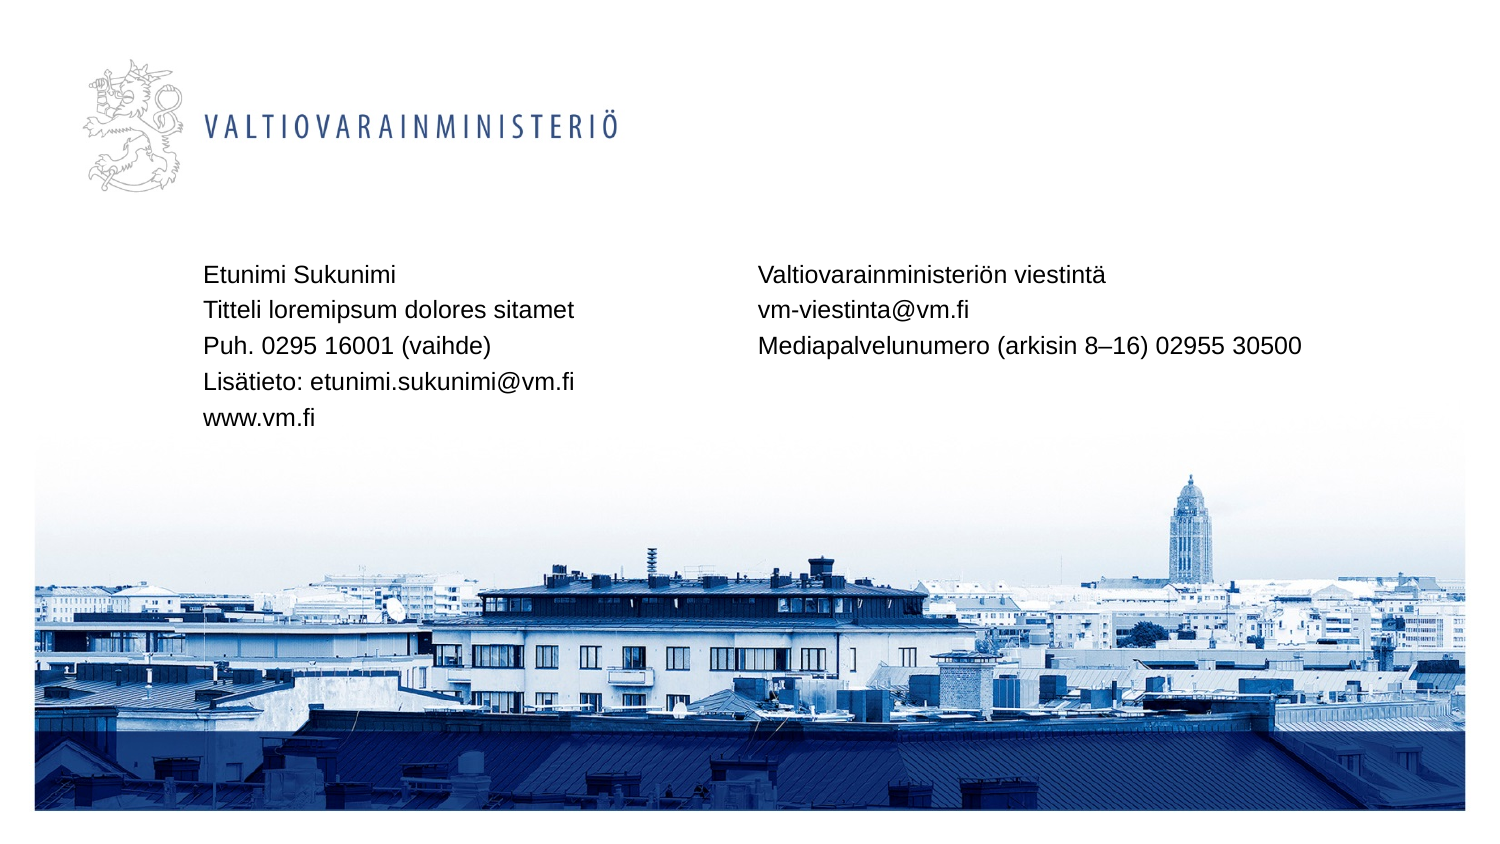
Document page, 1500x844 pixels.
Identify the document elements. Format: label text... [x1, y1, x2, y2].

picture [68, 55, 629, 196]
picture [0, 246, 1500, 844]
list Valtiovarainministeriön viestintä vm-viestinta@vm.fi Mediapalvelunumero (arkisin 8–16) 02955 30500 [742, 244, 1436, 475]
list Etunimi Sukunimi Titteli loremipsum dolores sitamet Puh. 0295 16001 (vaihde) Lisätieto: etunimi.sukunimi@vm.fi www.vm.fi [188, 244, 715, 475]
